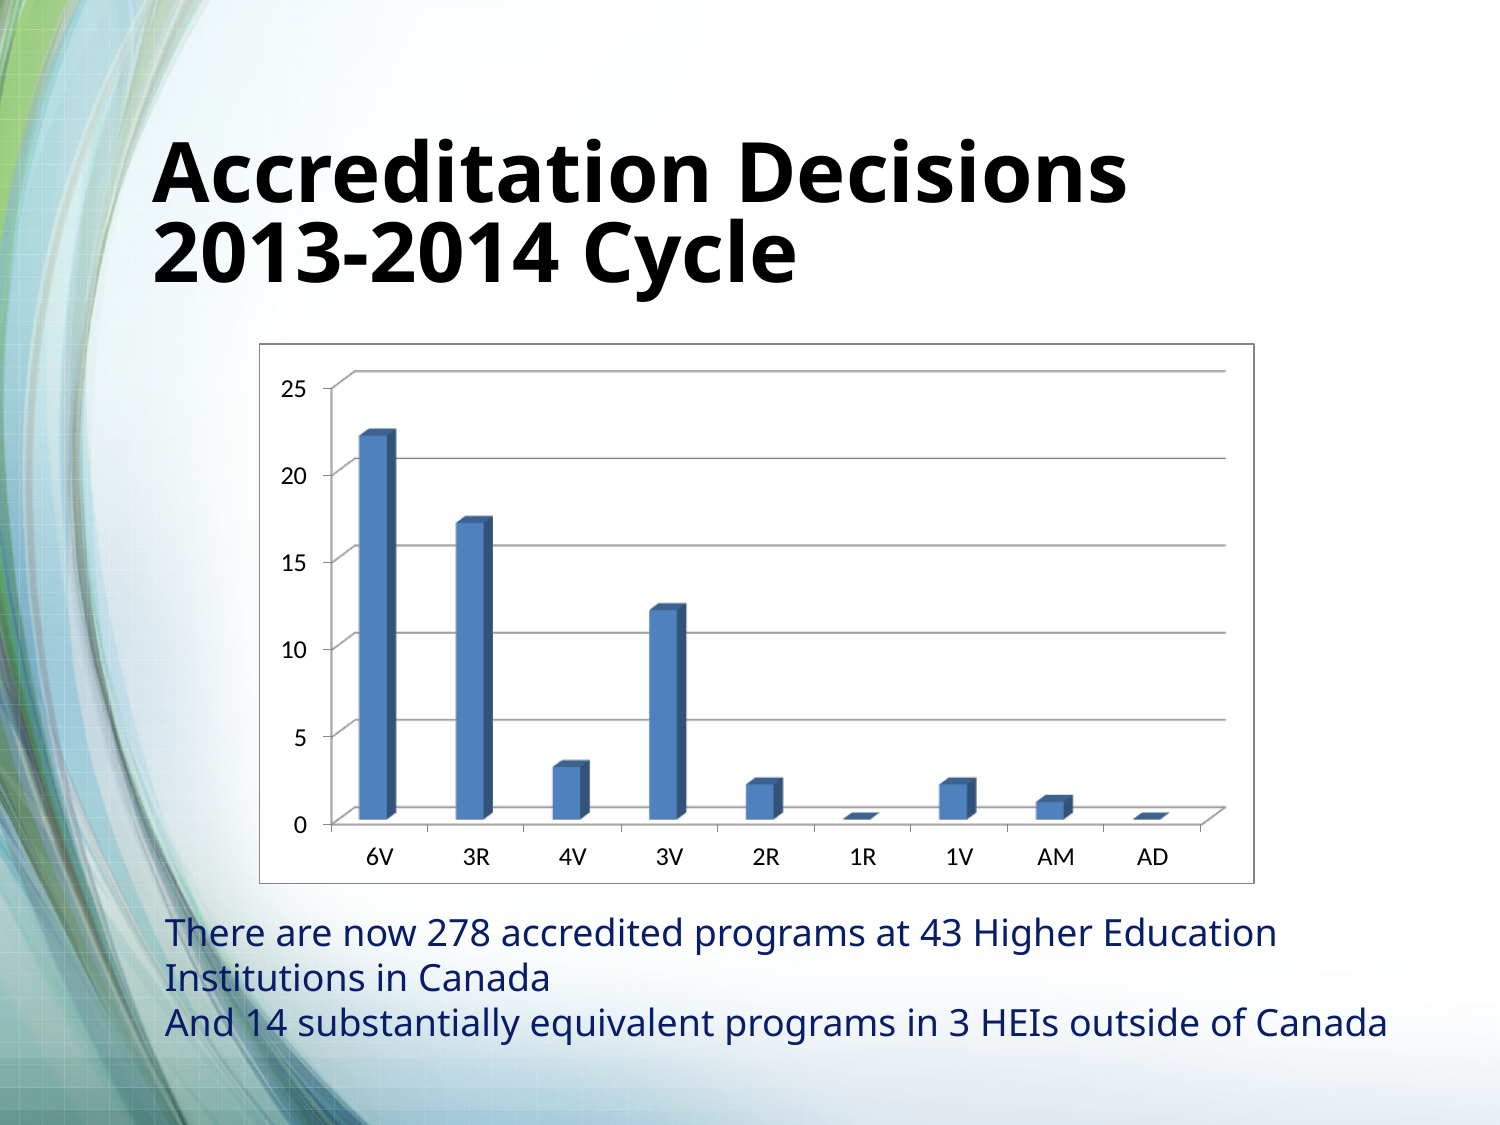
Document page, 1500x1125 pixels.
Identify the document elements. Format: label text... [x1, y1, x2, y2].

title Accreditation Decisions 2013-2014 Cycle [137, 124, 1439, 313]
picture [0, 0, 1500, 1125]
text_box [253, 337, 1259, 888]
text_box There are now 278 accredited programs at 43 Higher Education Institutions in Canada And 14 substantially equivalent programs in 3 HEIs outside of Canada [149, 902, 1426, 1052]
